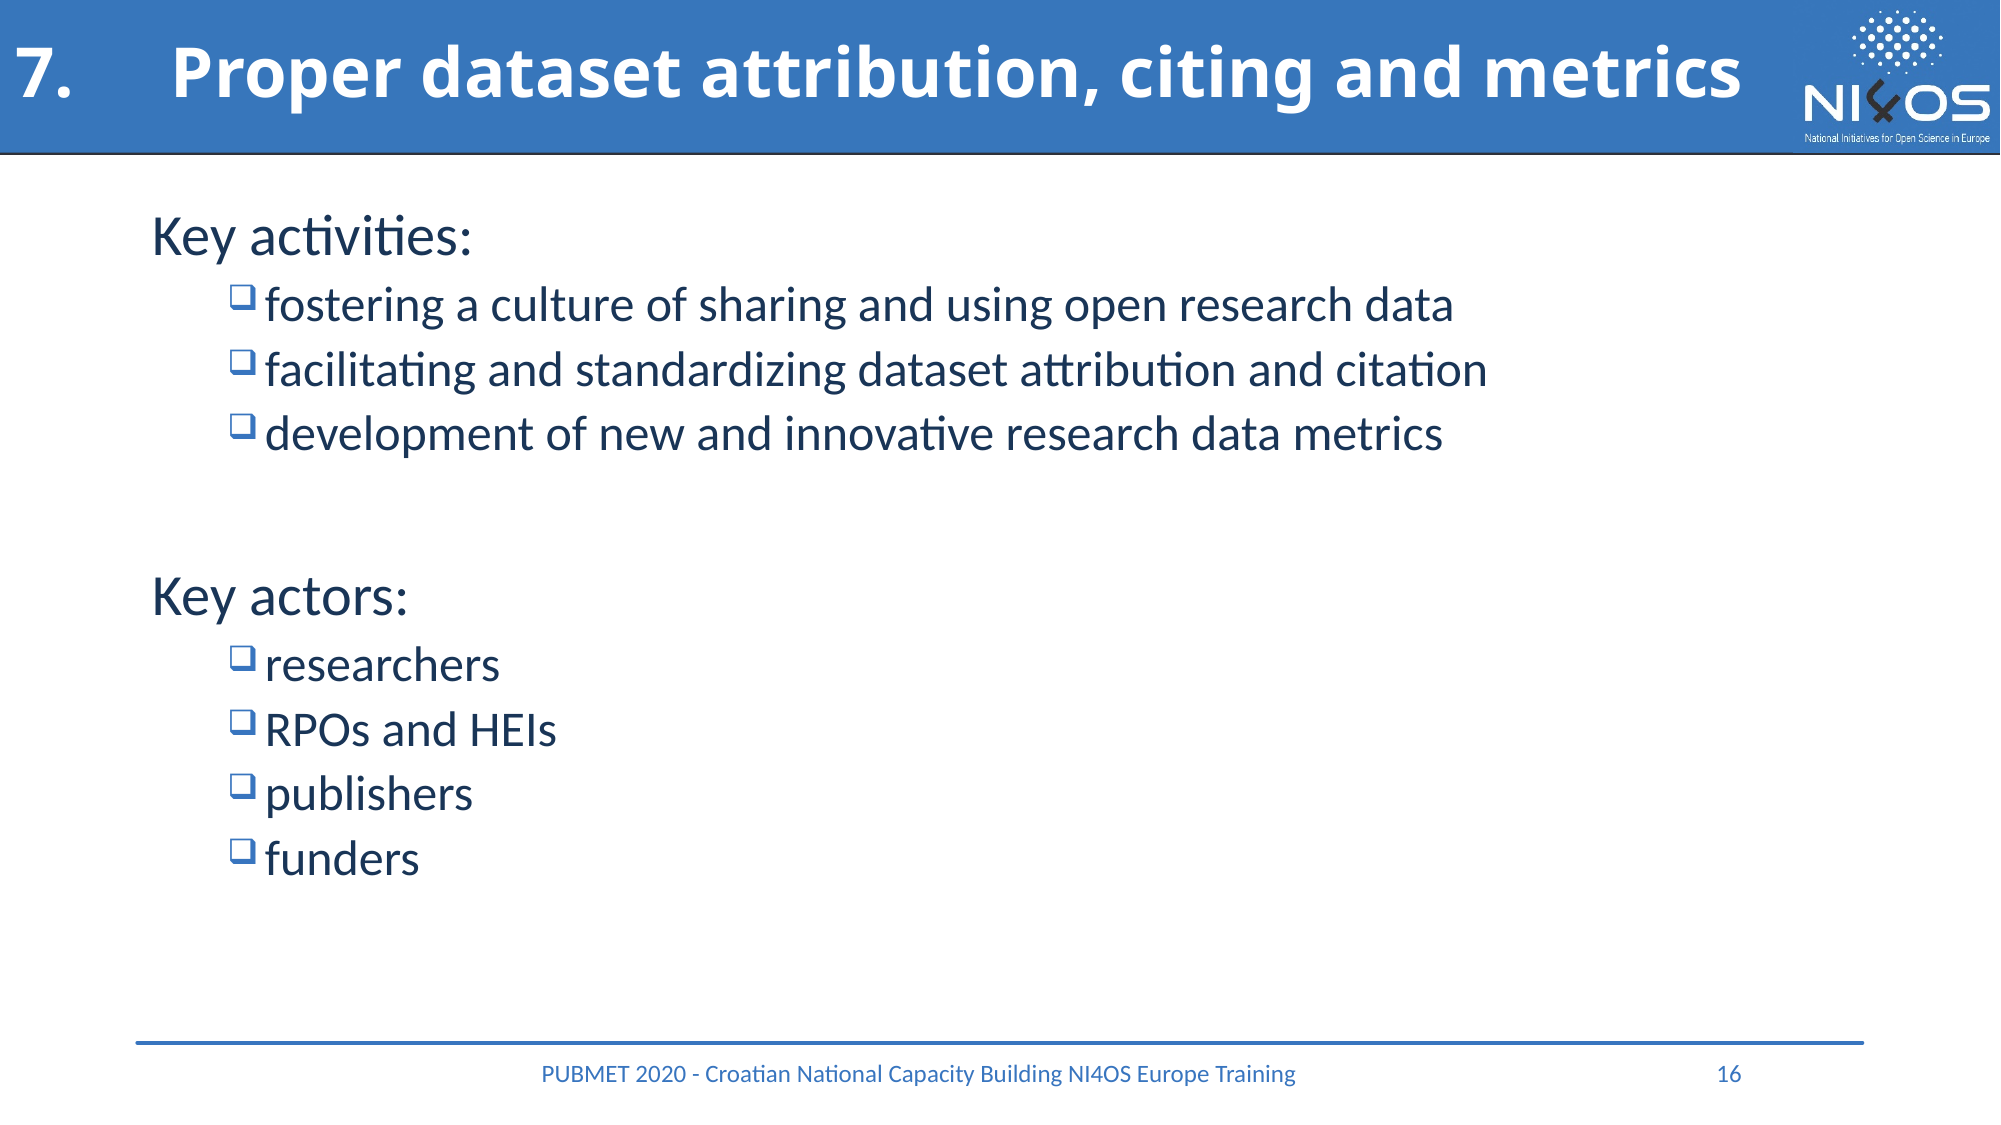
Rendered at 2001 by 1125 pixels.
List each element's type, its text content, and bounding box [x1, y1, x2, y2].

footer PUBMET 2020 - Croatian National Capacity Building NI4OS Europe Training [137, 1042, 1702, 1103]
list Key activities: fostering a culture of sharing and using open research data facilitating and standardizing dataset attribution and citation development of new and innovative research data metrics Key actors: researchers RPOs and HEIs publishers funders [137, 197, 1863, 986]
title 7. Proper dataset attribution, citing and metrics [0, 0, 1793, 153]
slide_number 16 [1702, 1042, 1863, 1103]
picture [1793, 0, 2000, 153]
